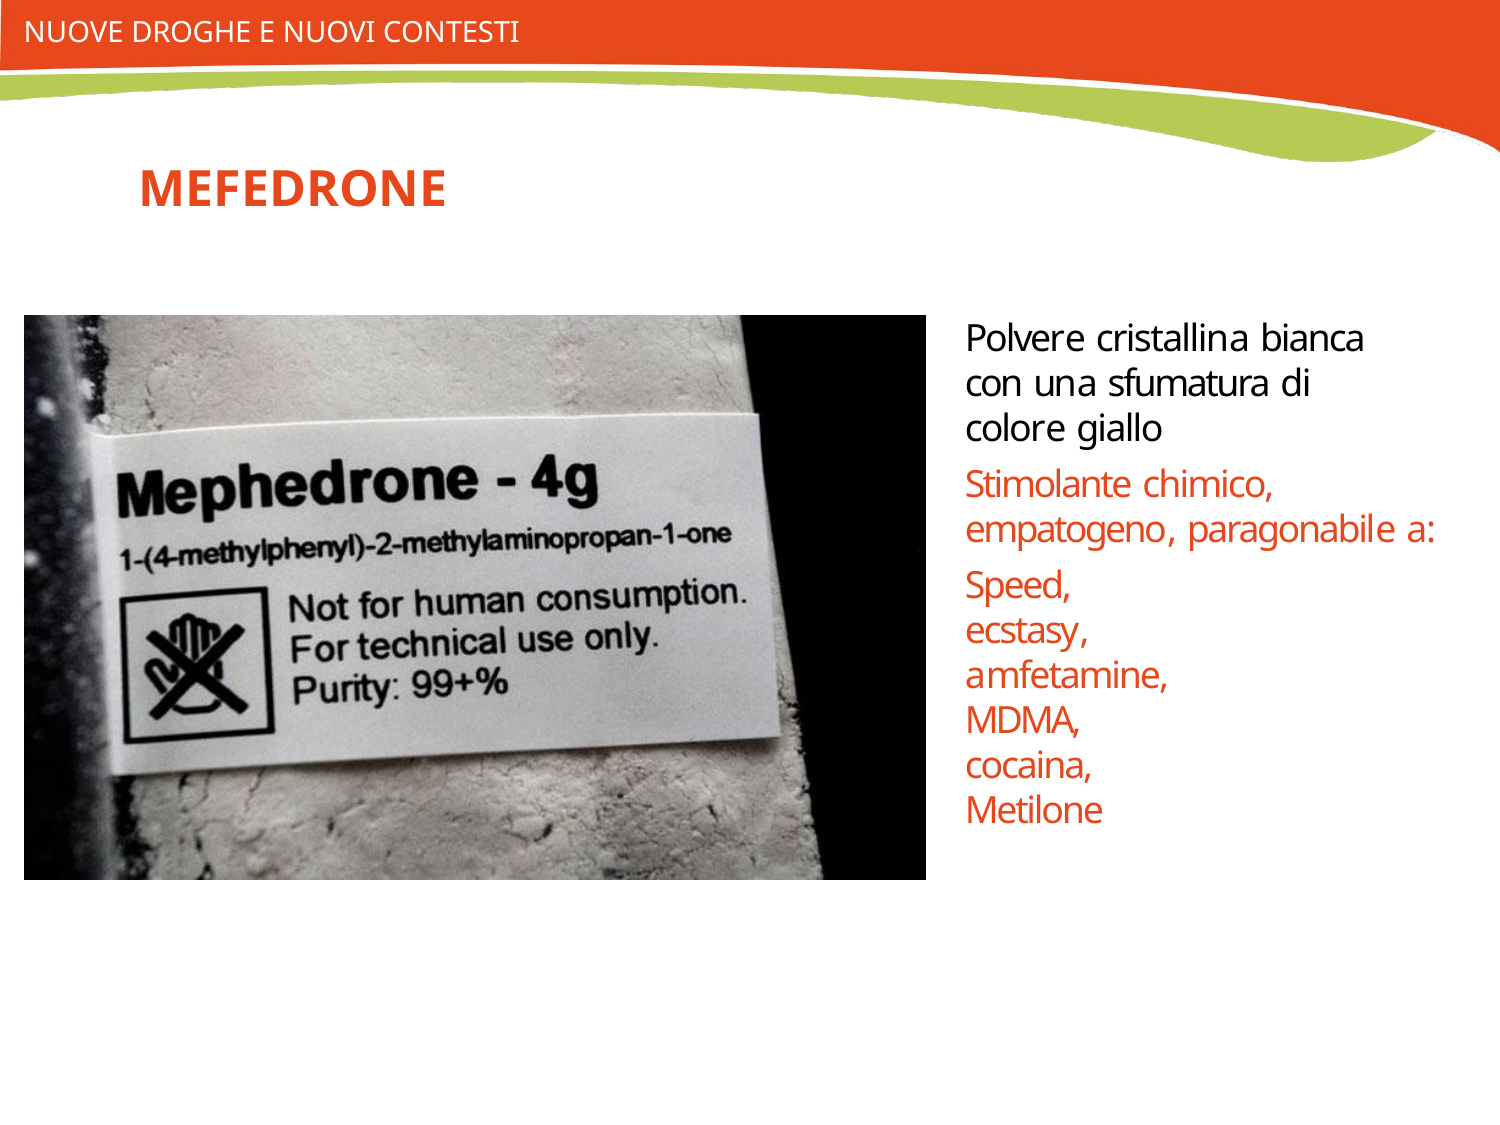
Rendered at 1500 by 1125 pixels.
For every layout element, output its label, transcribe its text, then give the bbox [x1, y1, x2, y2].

title MEFEDRONE [136, 176, 538, 314]
picture [0, 0, 1500, 167]
text_box Polvere cristallina bianca con una sfumatura di colore giallo Stimolante chimico, empatogeno, paragonabile a: Speed, ecstasy, amfetamine, MDMA, cocaina, Metilone [962, 312, 1475, 832]
picture [24, 315, 926, 881]
